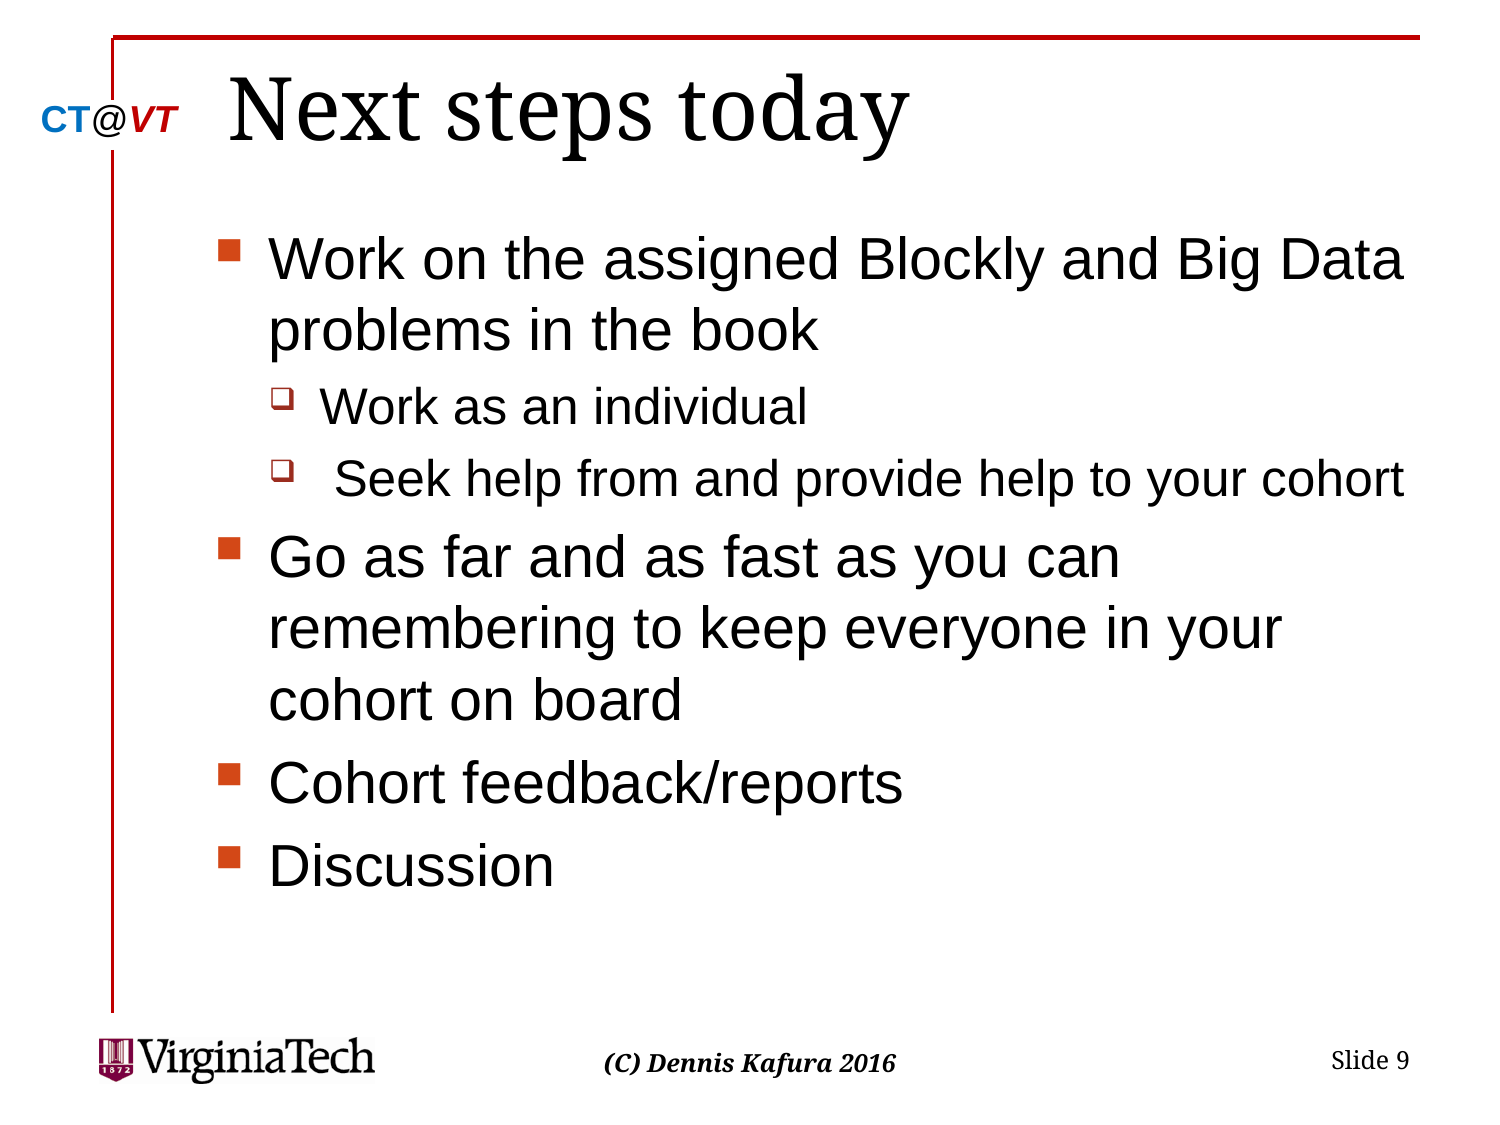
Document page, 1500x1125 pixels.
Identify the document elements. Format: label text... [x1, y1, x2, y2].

picture [99, 1037, 375, 1084]
title Next steps today [212, 45, 1426, 163]
list Work on the assigned Blockly and Big Data problems in the book Work as an individual Seek help from and provide help to your cohort Go as far and as fast as you can remembering to keep everyone in your cohort on board Cohort feedback/reports Discussion [199, 212, 1426, 976]
footer (C) Dennis Kafura 2016 [512, 1024, 988, 1101]
slide_number Slide 9 [1074, 1023, 1426, 1100]
